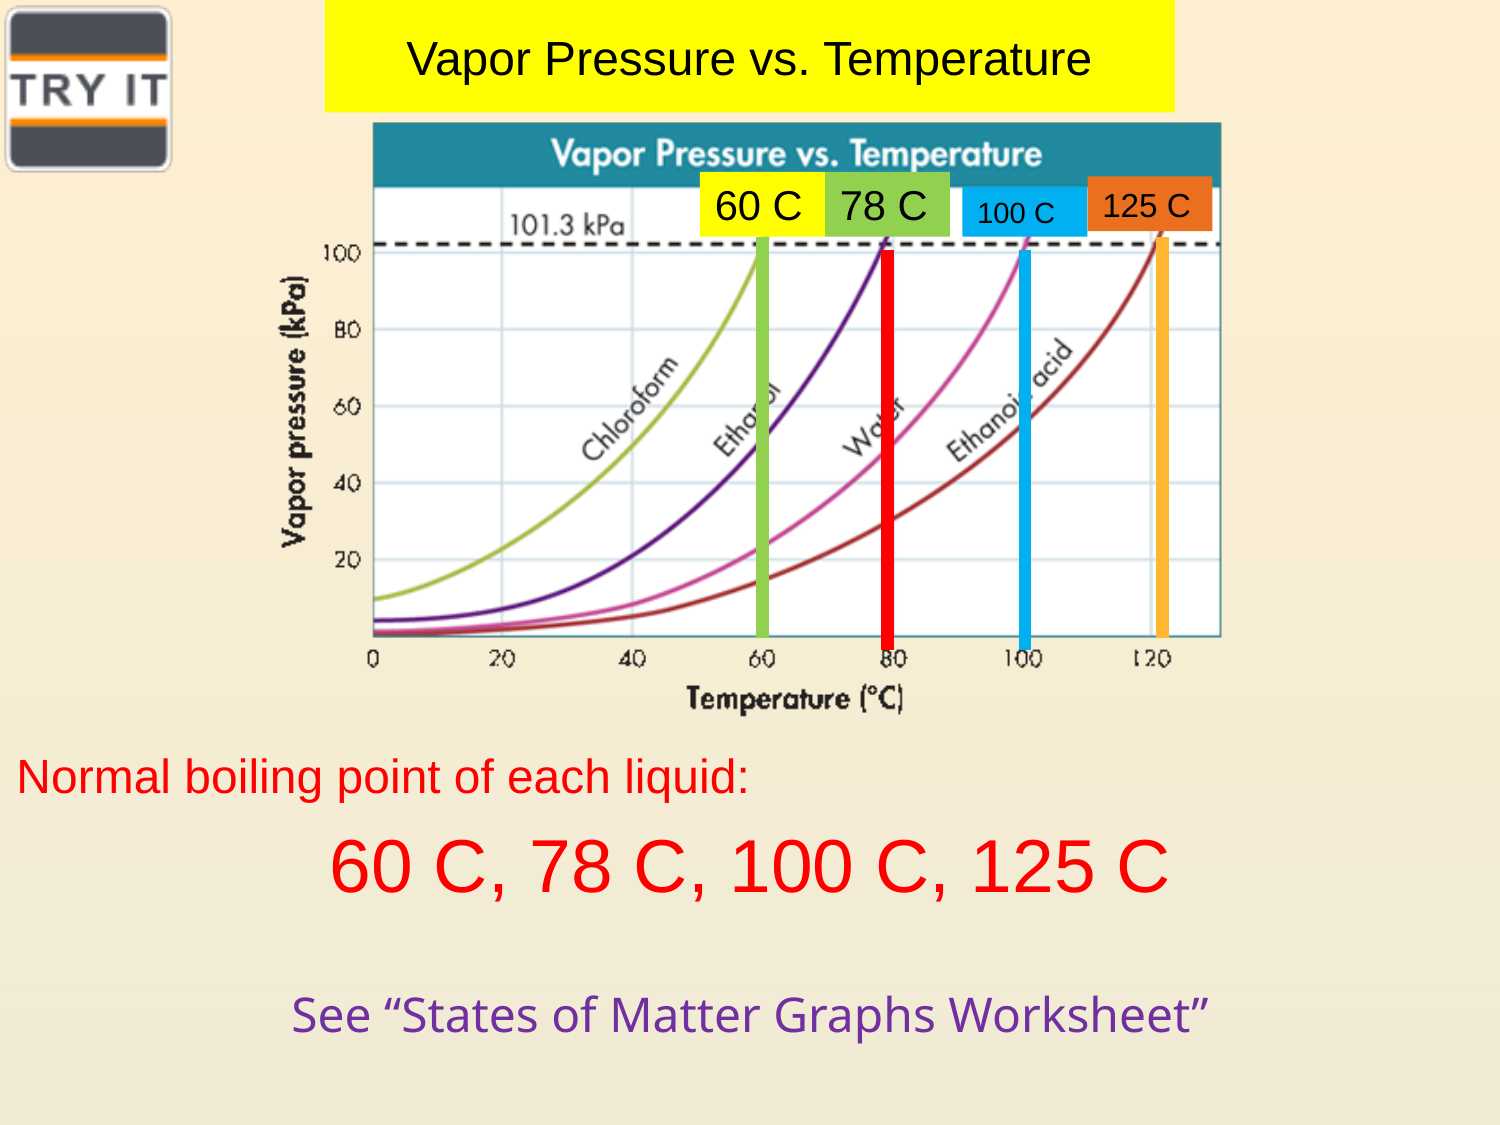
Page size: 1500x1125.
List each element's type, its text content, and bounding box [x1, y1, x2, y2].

picture [3, 4, 175, 175]
text_box Vapor Pressure vs. Temperature [324, 0, 1175, 106]
picture [257, 106, 1243, 738]
list Normal boiling point of each liquid: 60 C, 78 C, 100 C, 125 C See “States of Matter Graphs Worksheet” [1, 737, 1500, 1100]
